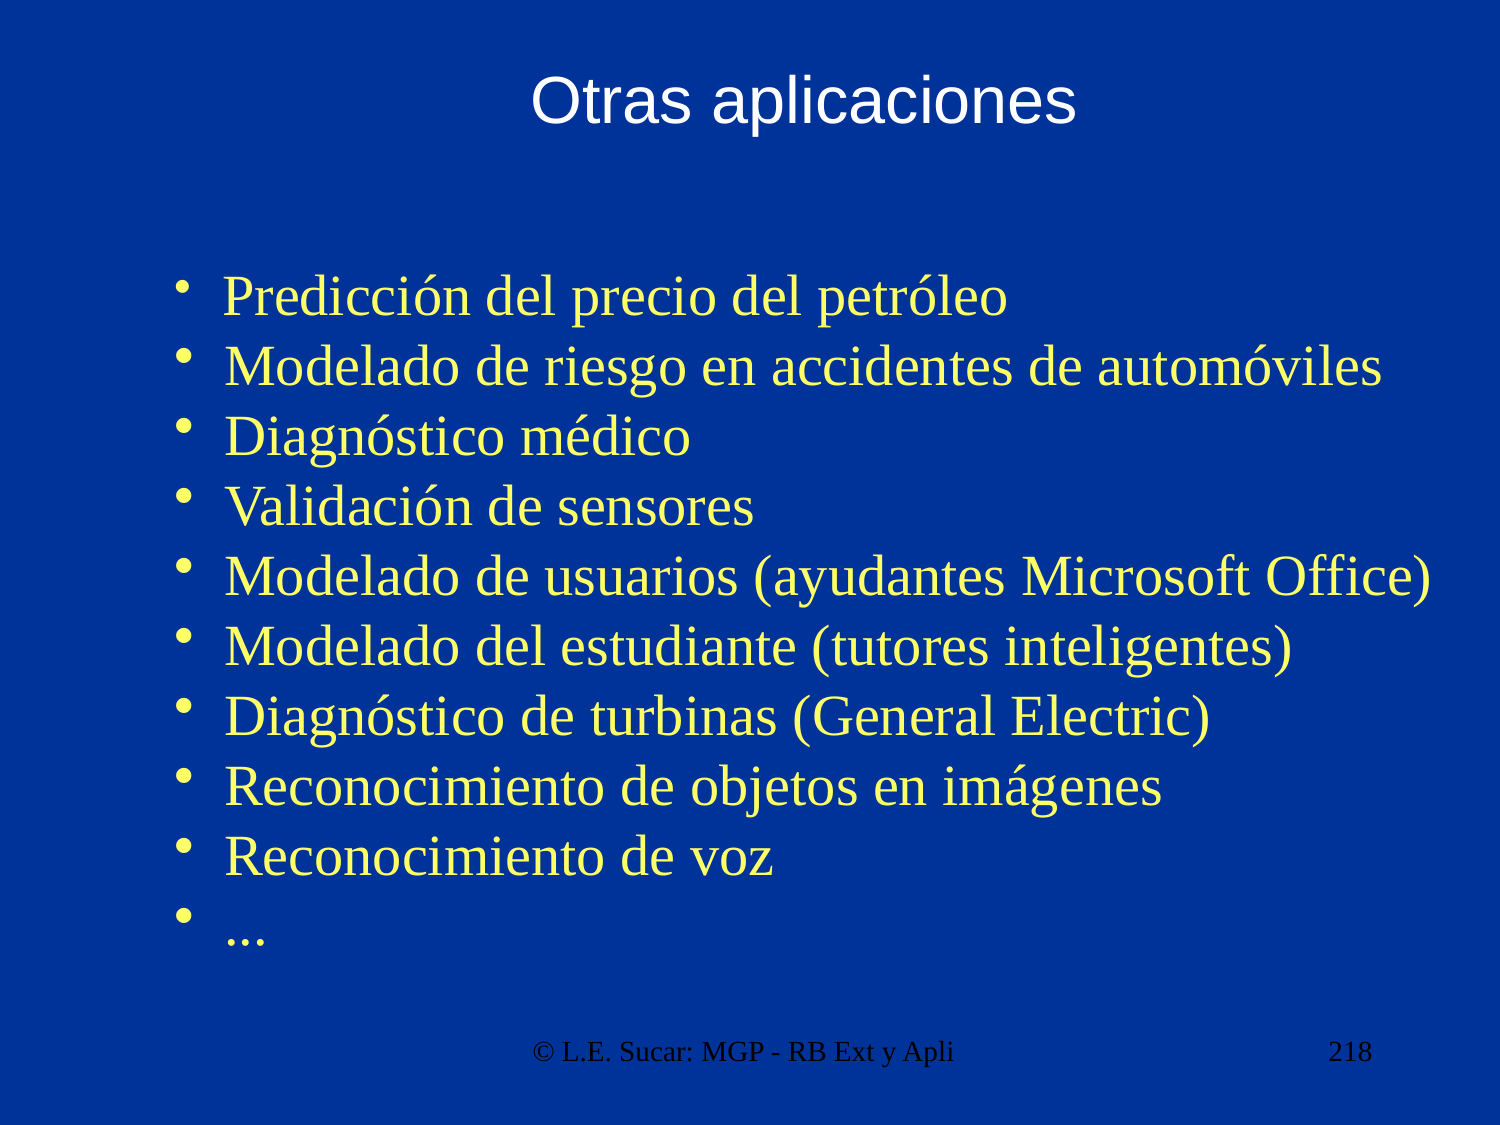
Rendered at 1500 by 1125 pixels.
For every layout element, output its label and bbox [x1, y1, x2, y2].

slide_number [1074, 1024, 1388, 1101]
text_box [159, 49, 1450, 965]
footer [449, 1024, 1038, 1101]
